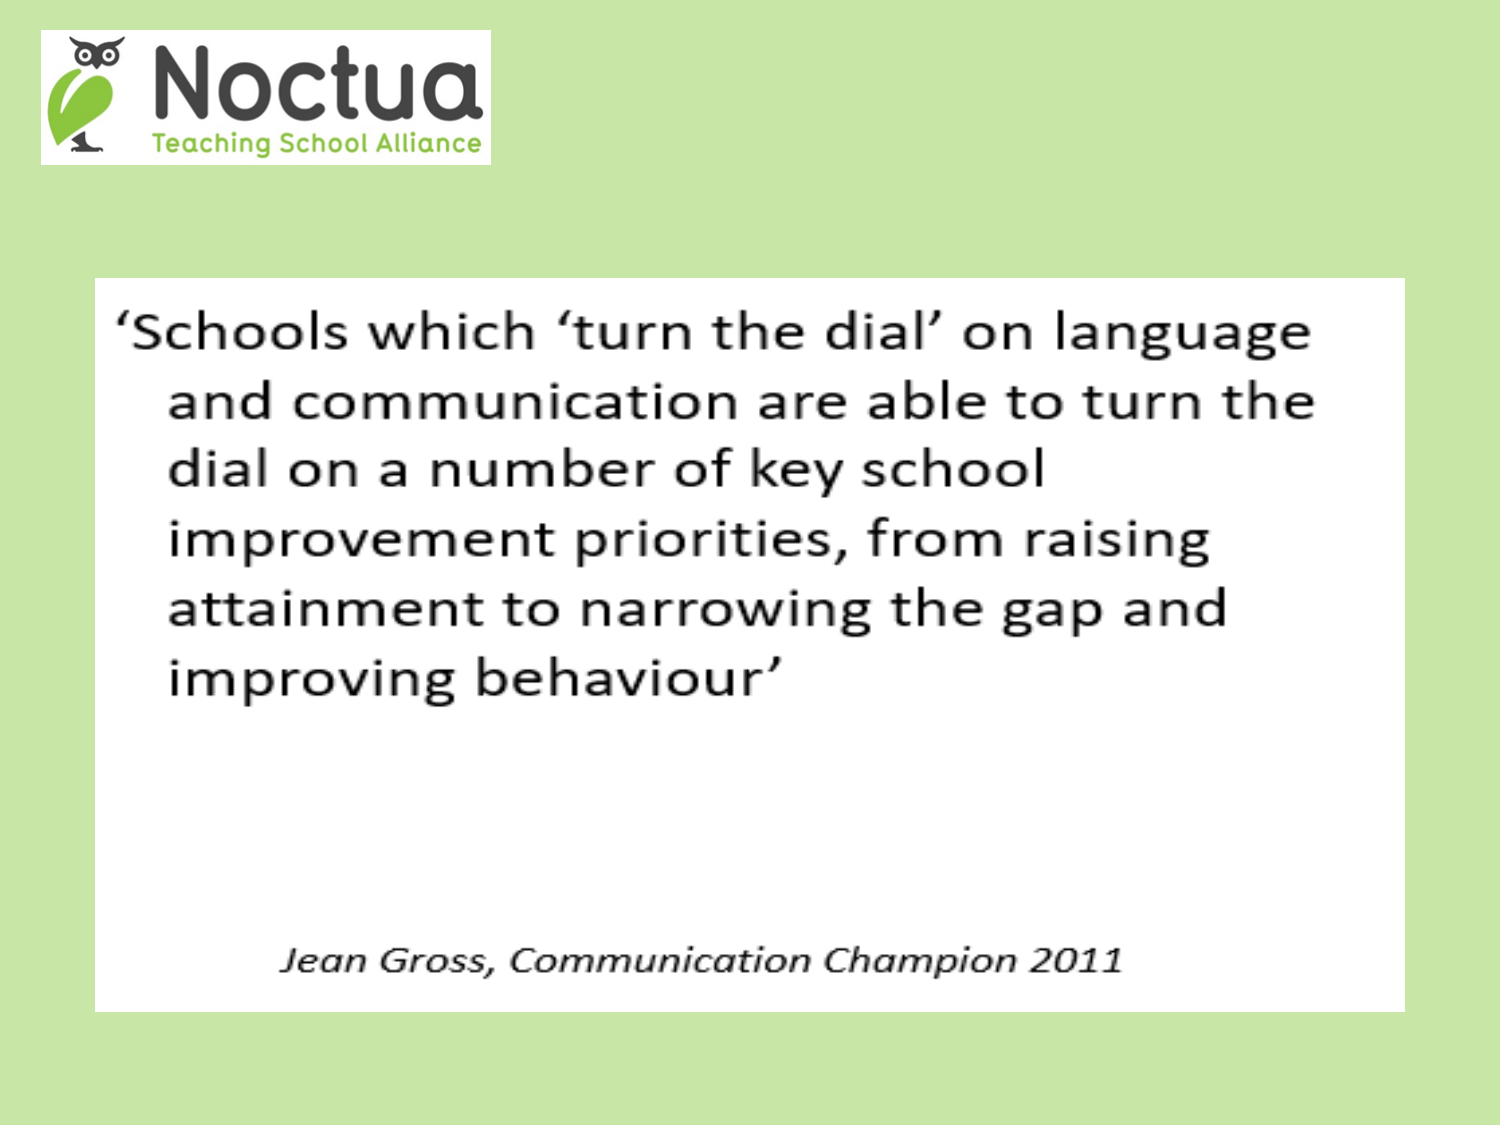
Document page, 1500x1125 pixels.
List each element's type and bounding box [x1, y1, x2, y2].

list [95, 278, 1405, 1012]
picture [41, 30, 491, 165]
